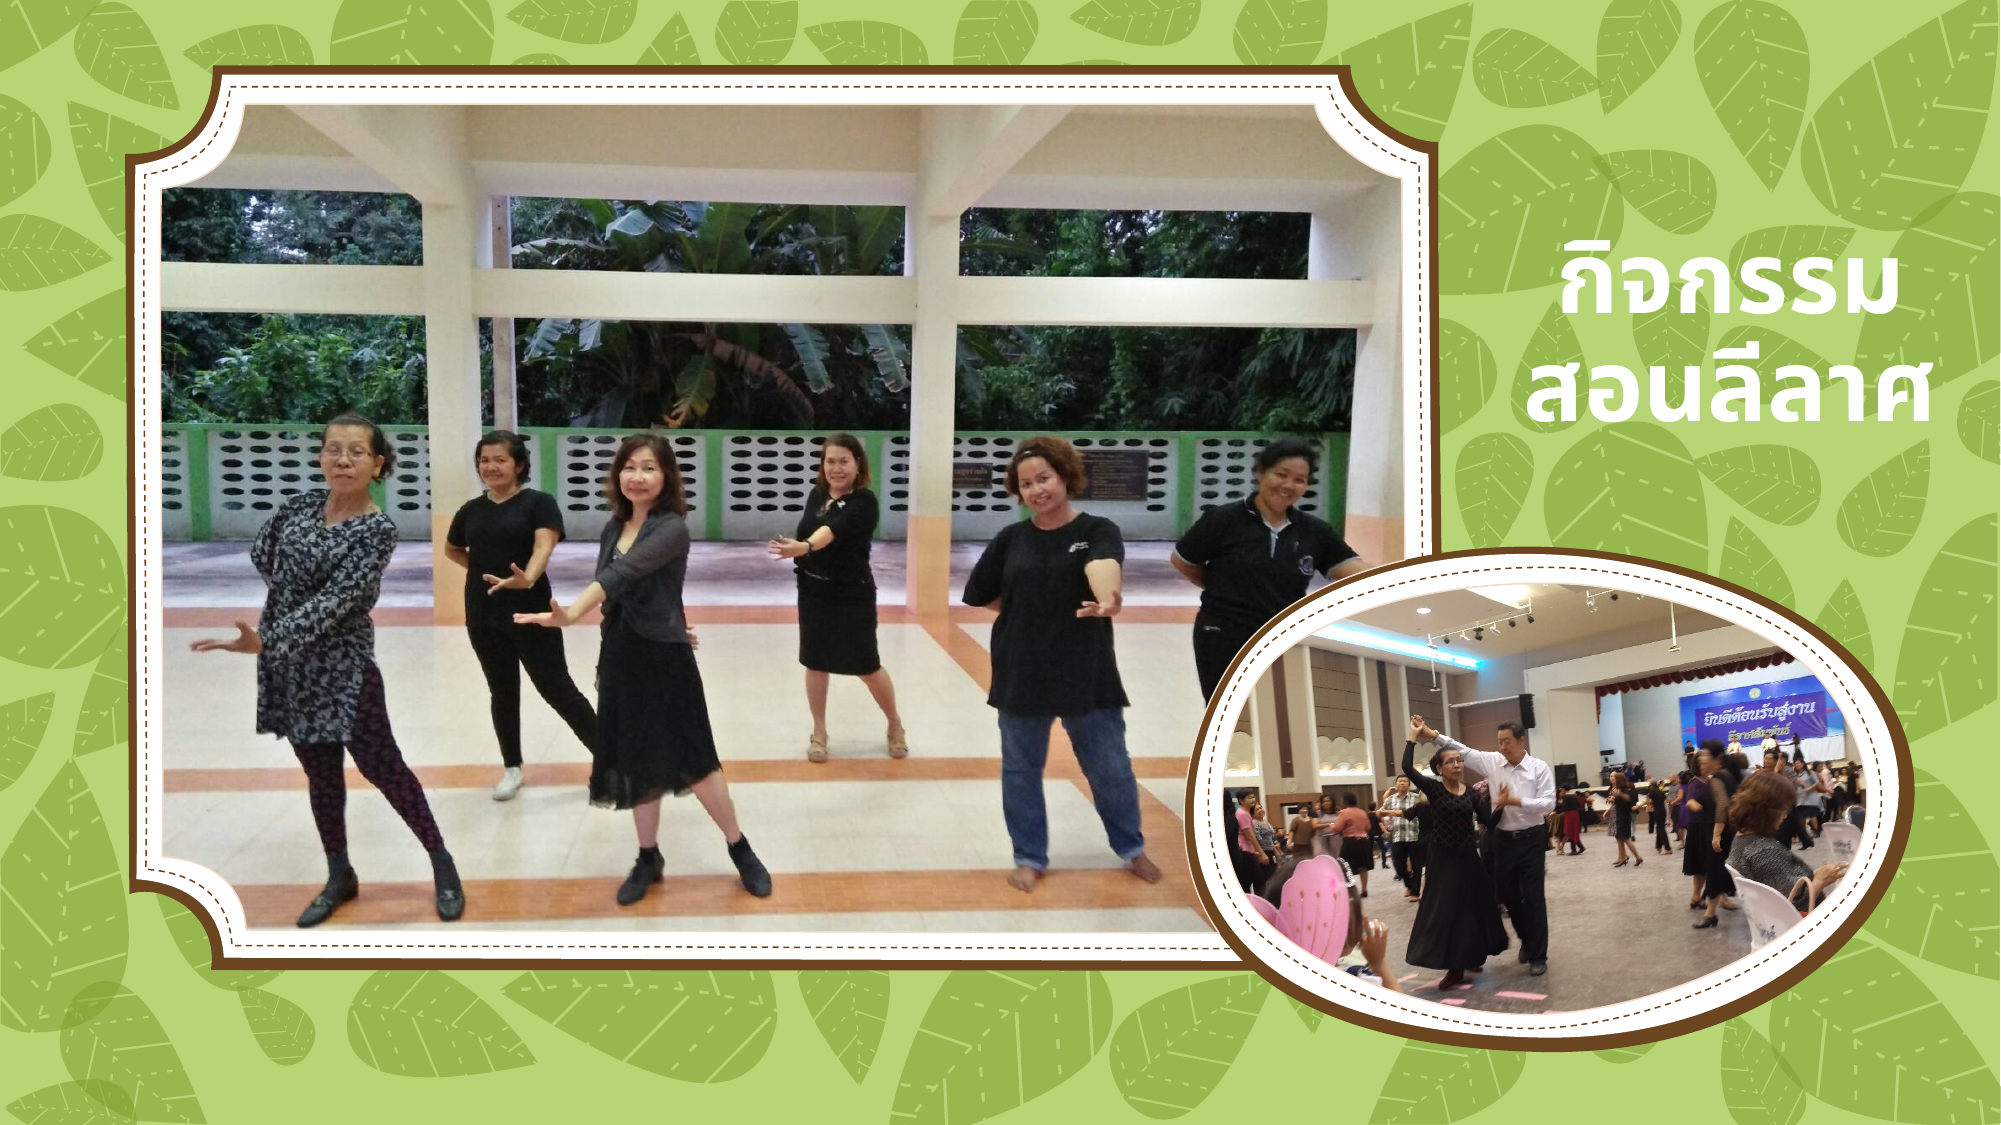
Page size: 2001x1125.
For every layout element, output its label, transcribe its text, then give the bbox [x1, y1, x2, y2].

text_box กิจกรรมสอนลีลาศ [1480, 140, 1982, 451]
picture [160, 104, 1868, 1015]
